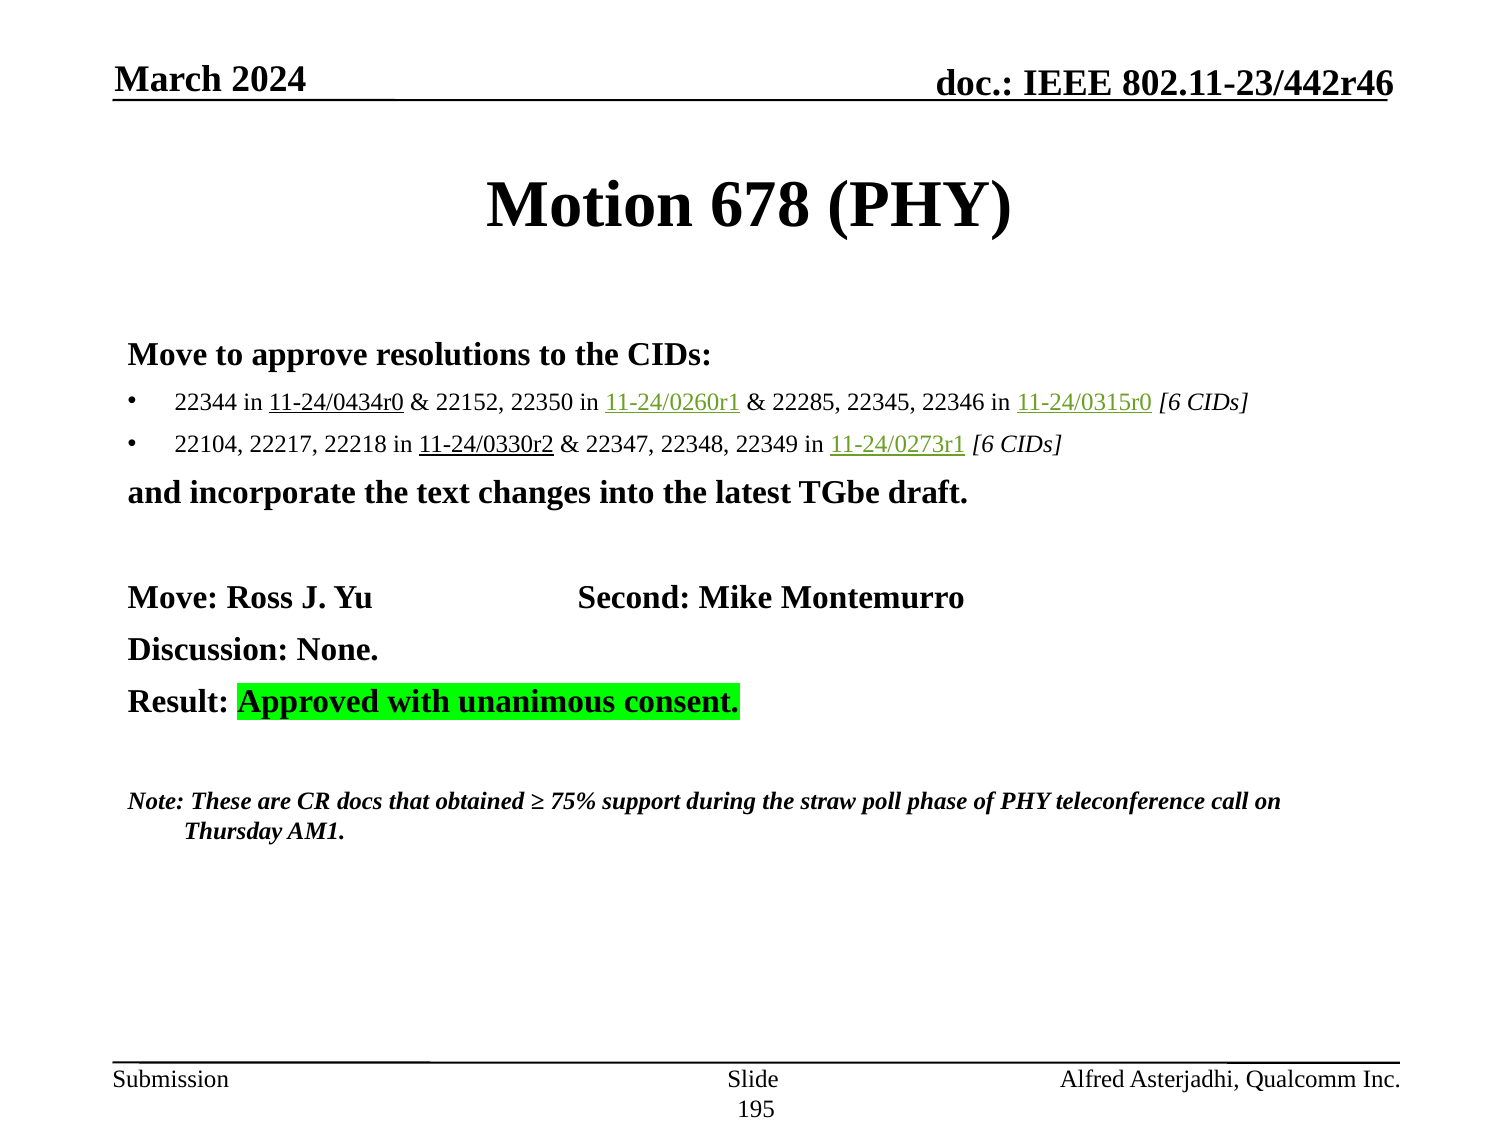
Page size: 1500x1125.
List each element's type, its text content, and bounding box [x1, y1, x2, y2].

list Move to approve resolutions to the CIDs: 22344 in 11-24/0434r0 & 22152, 22350 in 11-24/0260r1 & 22285, 22345, 22346 in 11-24/0315r0 [6 CIDs] 22104, 22217, 22218 in 11-24/0330r2 & 22347, 22348, 22349 in 11-24/0273r1 [6 CIDs] and incorporate the text changes into the latest TGbe draft. Move: Ross J. Yu Second: Mike Montemurro Discussion: None. Result: Approved with unanimous consent. Note: These are CR docs that obtained ≥ 75% support during the straw poll phase of PHY teleconference call on Thursday AM1. [112, 324, 1388, 1063]
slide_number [114, 54, 423, 100]
title Motion 678 (PHY) [112, 112, 1388, 288]
slide_number Slide 195 [712, 1061, 800, 1123]
footer Alfred Asterjadhi, Qualcomm Inc. [878, 1061, 1402, 1093]
